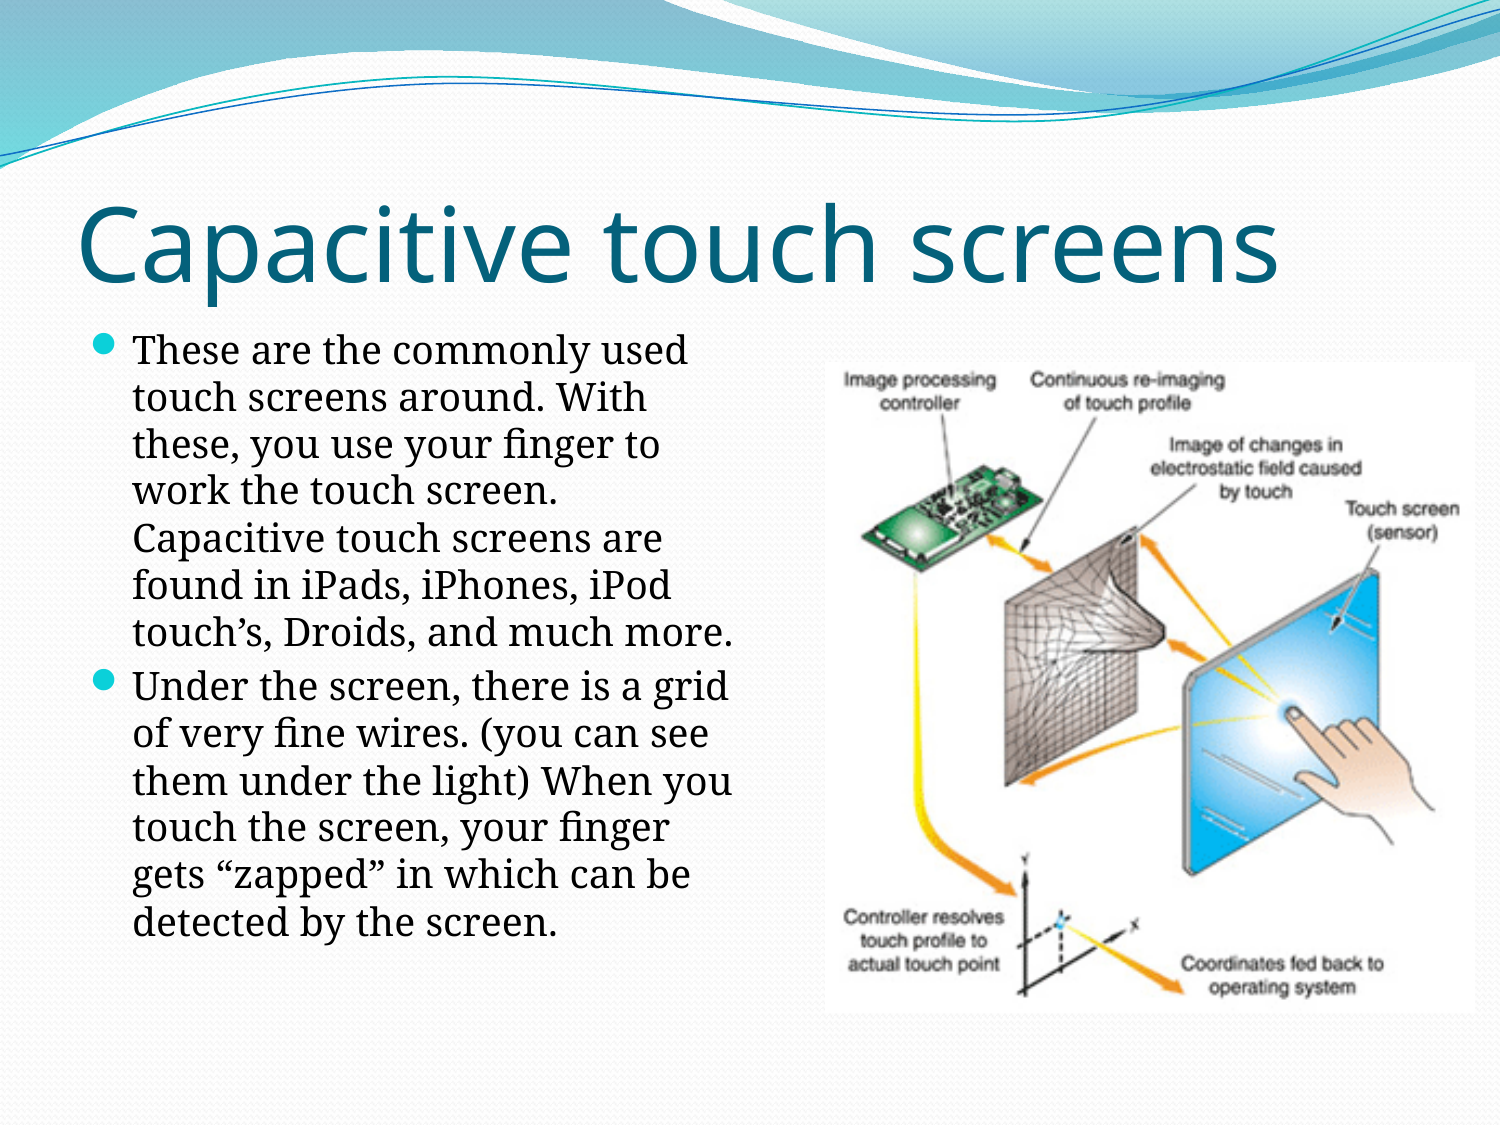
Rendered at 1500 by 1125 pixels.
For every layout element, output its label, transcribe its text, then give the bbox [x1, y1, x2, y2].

title Capacitive touch screens [75, 115, 1425, 303]
picture [824, 362, 1476, 1013]
list These are the commonly used touch screens around. With these, you use your finger to work the touch screen. Capacitive touch screens are found in iPads, iPhones, iPod touch’s, Droids, and much more. Under the screen, there is a grid of very fine wires. (you can see them under the light) When you touch the screen, your finger gets “zapped” in which can be detected by the screen. [75, 317, 750, 1038]
